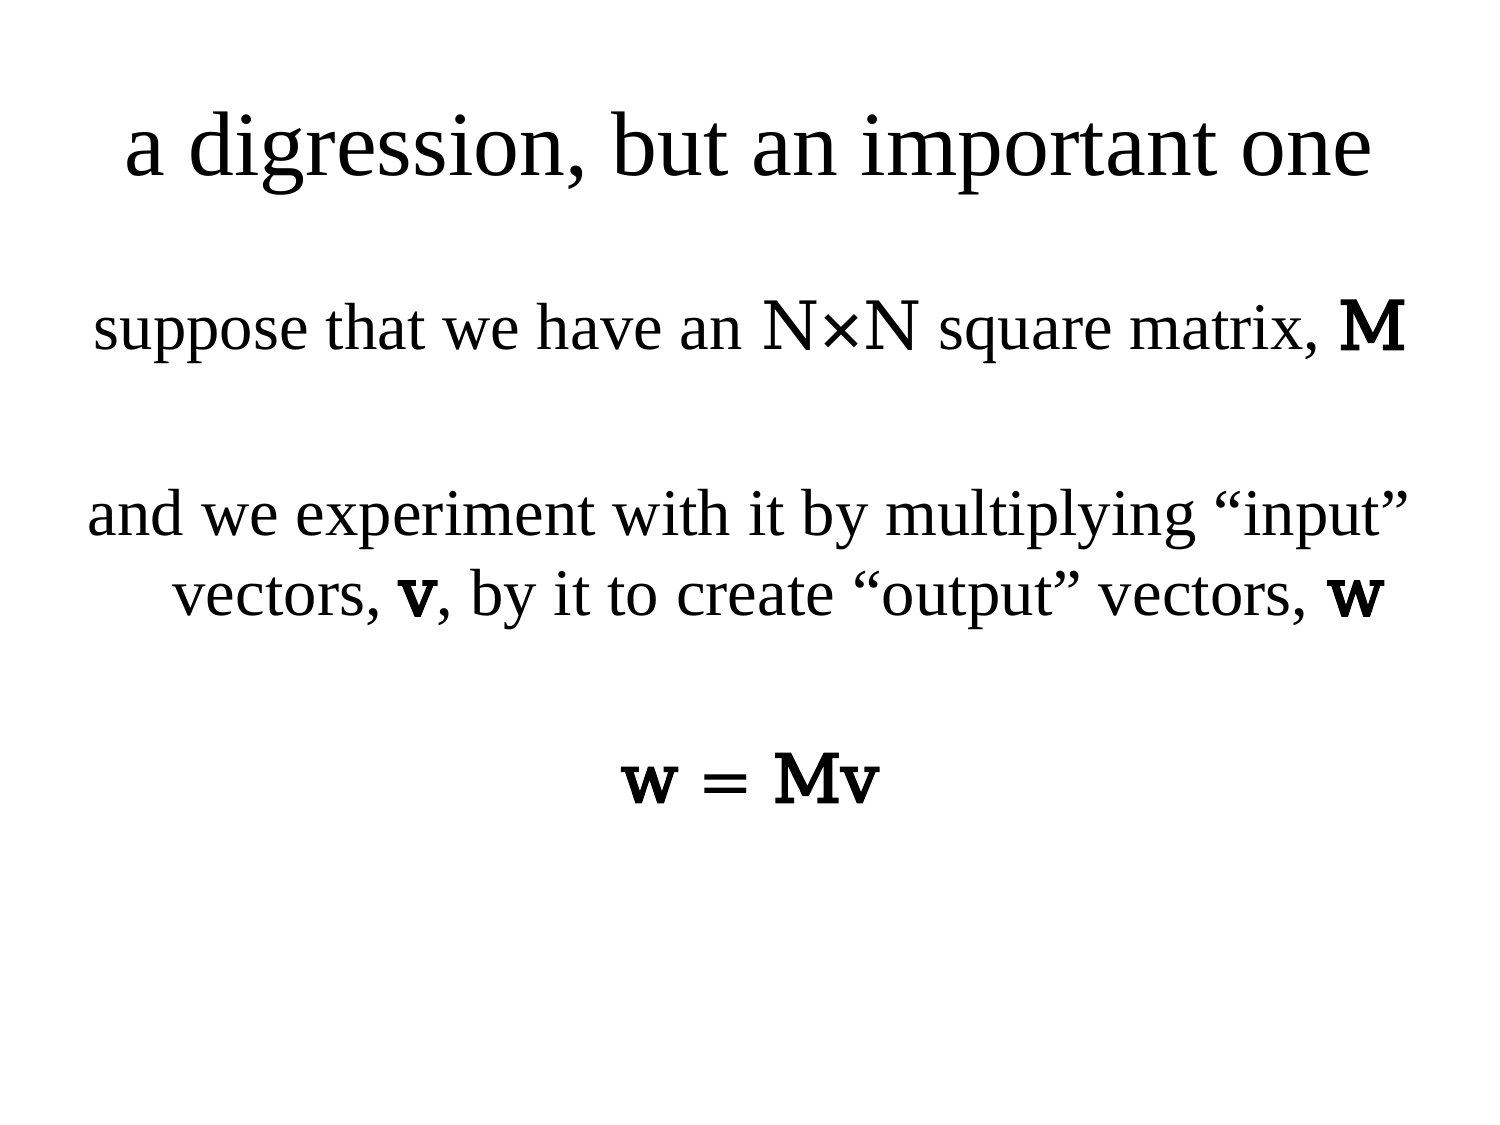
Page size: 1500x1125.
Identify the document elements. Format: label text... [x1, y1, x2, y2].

title a digression, but an important one [75, 45, 1425, 233]
list suppose that we have an N×N square matrix, M and we experiment with it by multiplying “input” vectors, v, by it to create “output” vectors, w w = Mv [0, 275, 1500, 1075]
